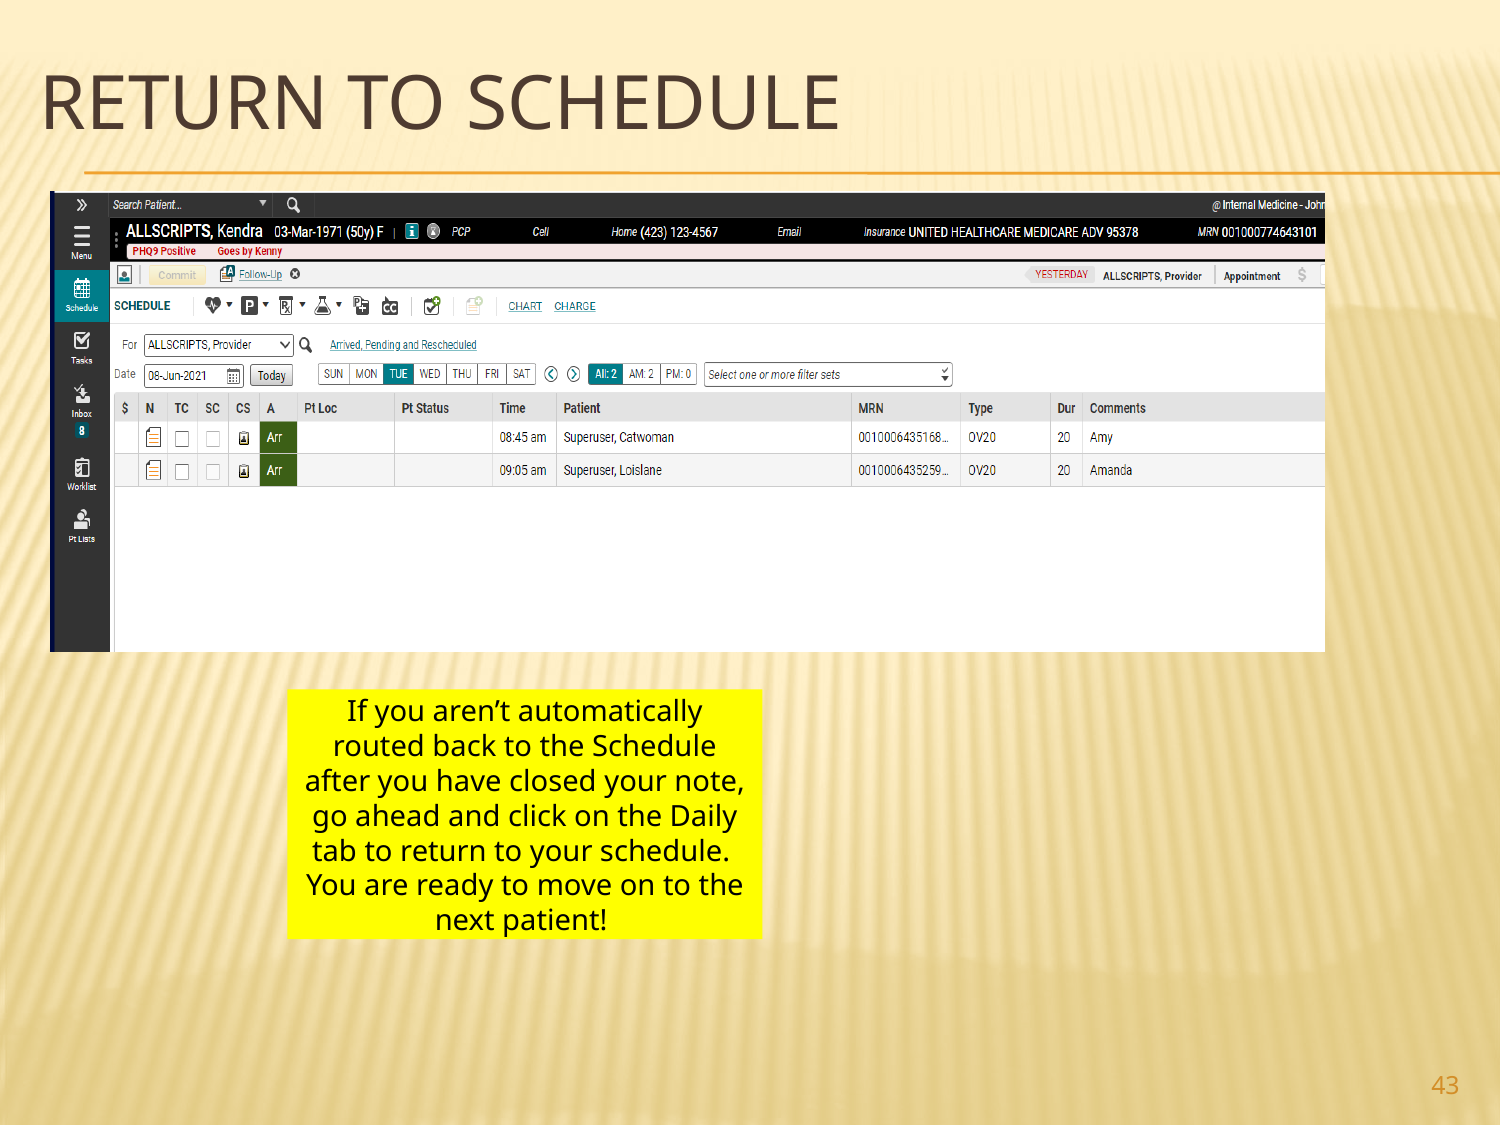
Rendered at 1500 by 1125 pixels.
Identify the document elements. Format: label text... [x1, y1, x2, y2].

text_box If you aren’t automatically routed back to the Schedule after you have closed your note, go ahead and click on the Daily tab to return to your schedule. You are ready to move on to the next patient! [285, 687, 764, 941]
title Return to schedule [24, 37, 1400, 163]
picture [49, 191, 1325, 652]
slide_number 43 [1350, 1061, 1475, 1103]
